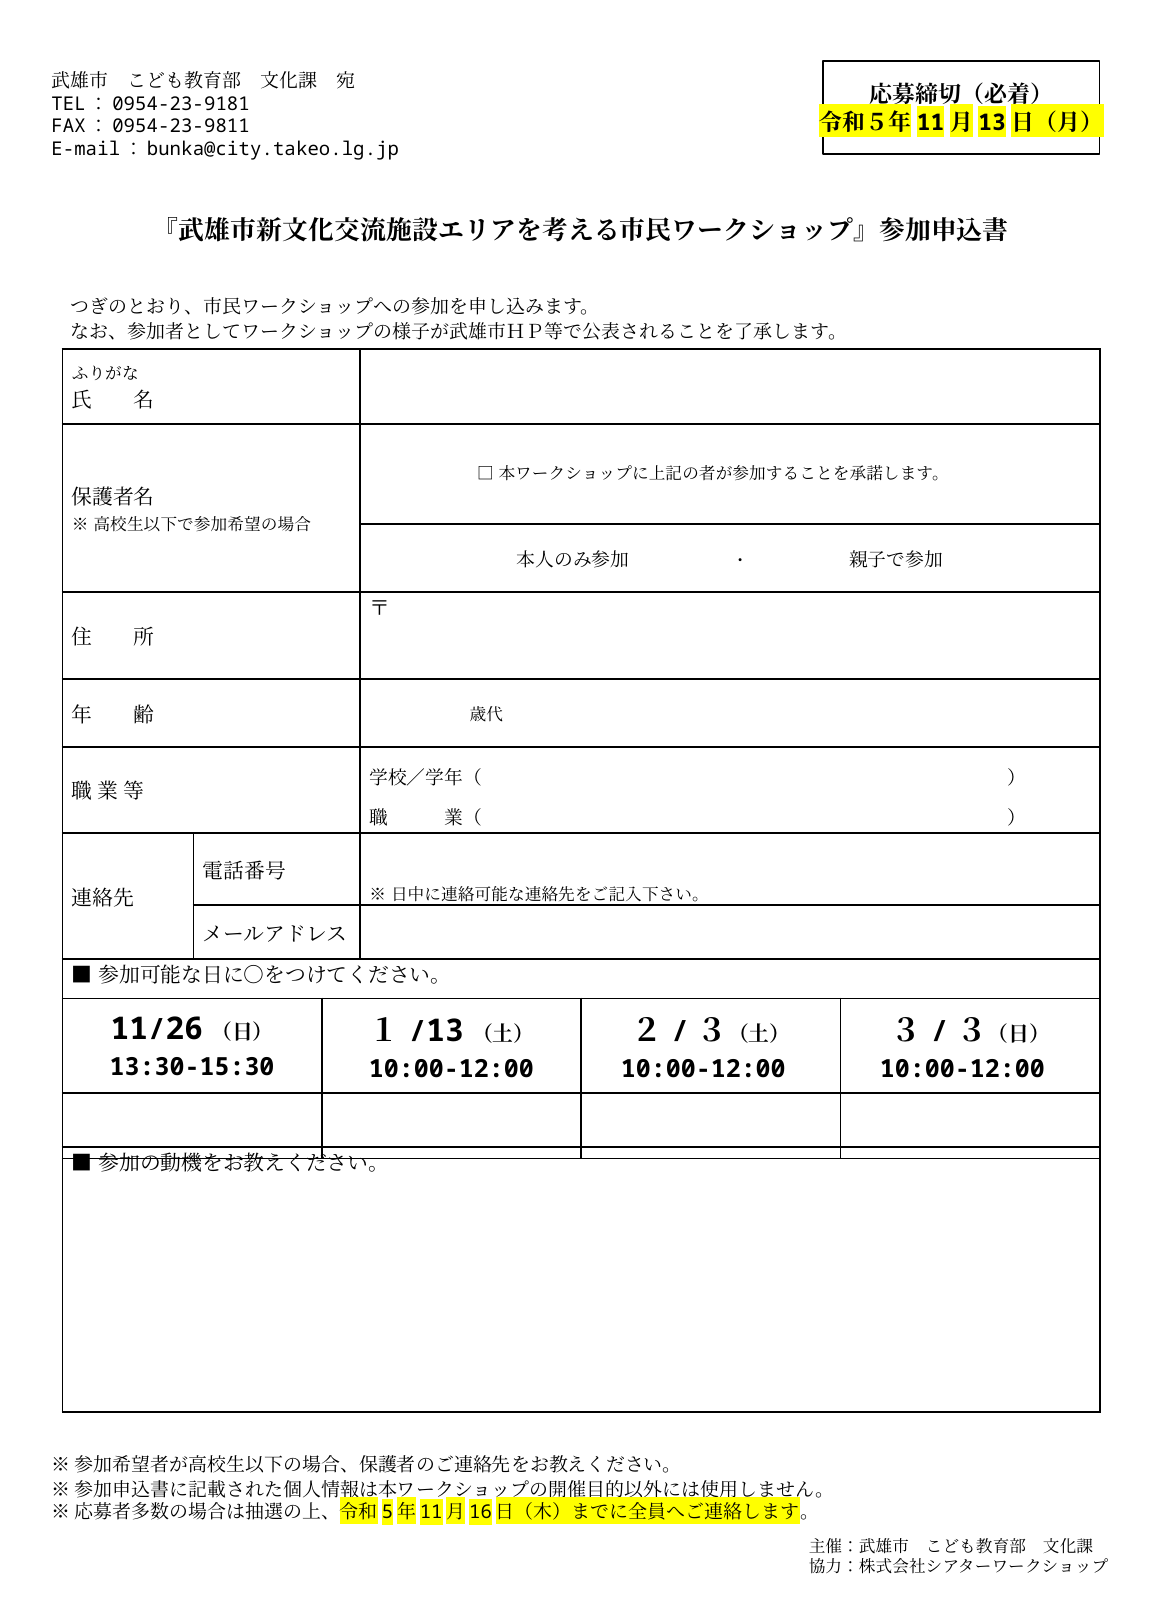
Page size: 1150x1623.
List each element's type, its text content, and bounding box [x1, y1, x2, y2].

table_header ２/３（土） 10:00-12:00 [582, 999, 840, 1092]
table_cell 学校／学年（ ） 職 業（ ） [361, 748, 1099, 832]
table_header ふりがな 氏 名 [63, 350, 359, 423]
table_header 11/26（日） 13:30-15:30 [63, 999, 321, 1092]
table_cell [323, 1094, 580, 1158]
table_cell 本人のみ参加 ・ 親子で参加 [361, 525, 1099, 591]
table_cell [361, 906, 1099, 958]
table_cell ※日中に連絡可能な連絡先をご記入下さい。 [361, 834, 1099, 904]
table_cell [63, 1094, 321, 1158]
table_cell ■参加の動機をお教えください。 [63, 1159, 1099, 1411]
table_cell 歳代 [361, 680, 1099, 746]
table_header [361, 350, 1099, 423]
table_cell [841, 1094, 1099, 1158]
table_cell 職 業 等 [63, 748, 359, 832]
table_cell ■参加可能な日に○をつけてください。 [63, 960, 1099, 998]
table_cell 電話番号 [194, 834, 359, 904]
table_cell □本ワークショップに上記の者が参加することを承諾します。 [361, 425, 1099, 523]
table_cell 住 所 [63, 593, 359, 678]
text_box 主催：武雄市 こども教育部 文化課 協力：株式会社シアターワークショップ [794, 1528, 1129, 1583]
table_header ３/３（日） 10:00-12:00 [841, 999, 1099, 1092]
text_box 応募締切（必着） 令和５年11月13日（月） [823, 60, 1100, 155]
table_cell [582, 1094, 840, 1158]
table_header １/13（土） 10:00-12:00 [323, 999, 580, 1092]
table_cell メールアドレス [194, 906, 359, 958]
text_box 武雄市 こども教育部 文化課 宛 TEL：0954-23-9181 FAX：0954-23-9811 E-mail：bunka@city.takeo.lg.jp 『武雄市新文化交流施設エリアを考える市民ワークショップ』参加申込書 つぎのとおり、市民ワークショップへの参加を申し込みます。 なお、参加者としてワークショップの様子が武雄市ＨＰ等で公表されることを了承します。 ※参加希望者が高校生以下の場合、保護者のご連絡先をお教えください。 ※参加申込書に記載された個人情報は本ワークショップの開催目的以外には使用しません。 ※応募者多数の場合は抽選の上、令和5年11月16日（木）までに全員へご連絡します。 [36, 60, 1127, 1540]
table_cell 連絡先 [63, 834, 193, 958]
table_cell 年 齢 [63, 680, 359, 746]
table_cell 保護者名 ※高校生以下で参加希望の場合 [63, 425, 359, 591]
table_cell 〒 [361, 593, 1099, 678]
